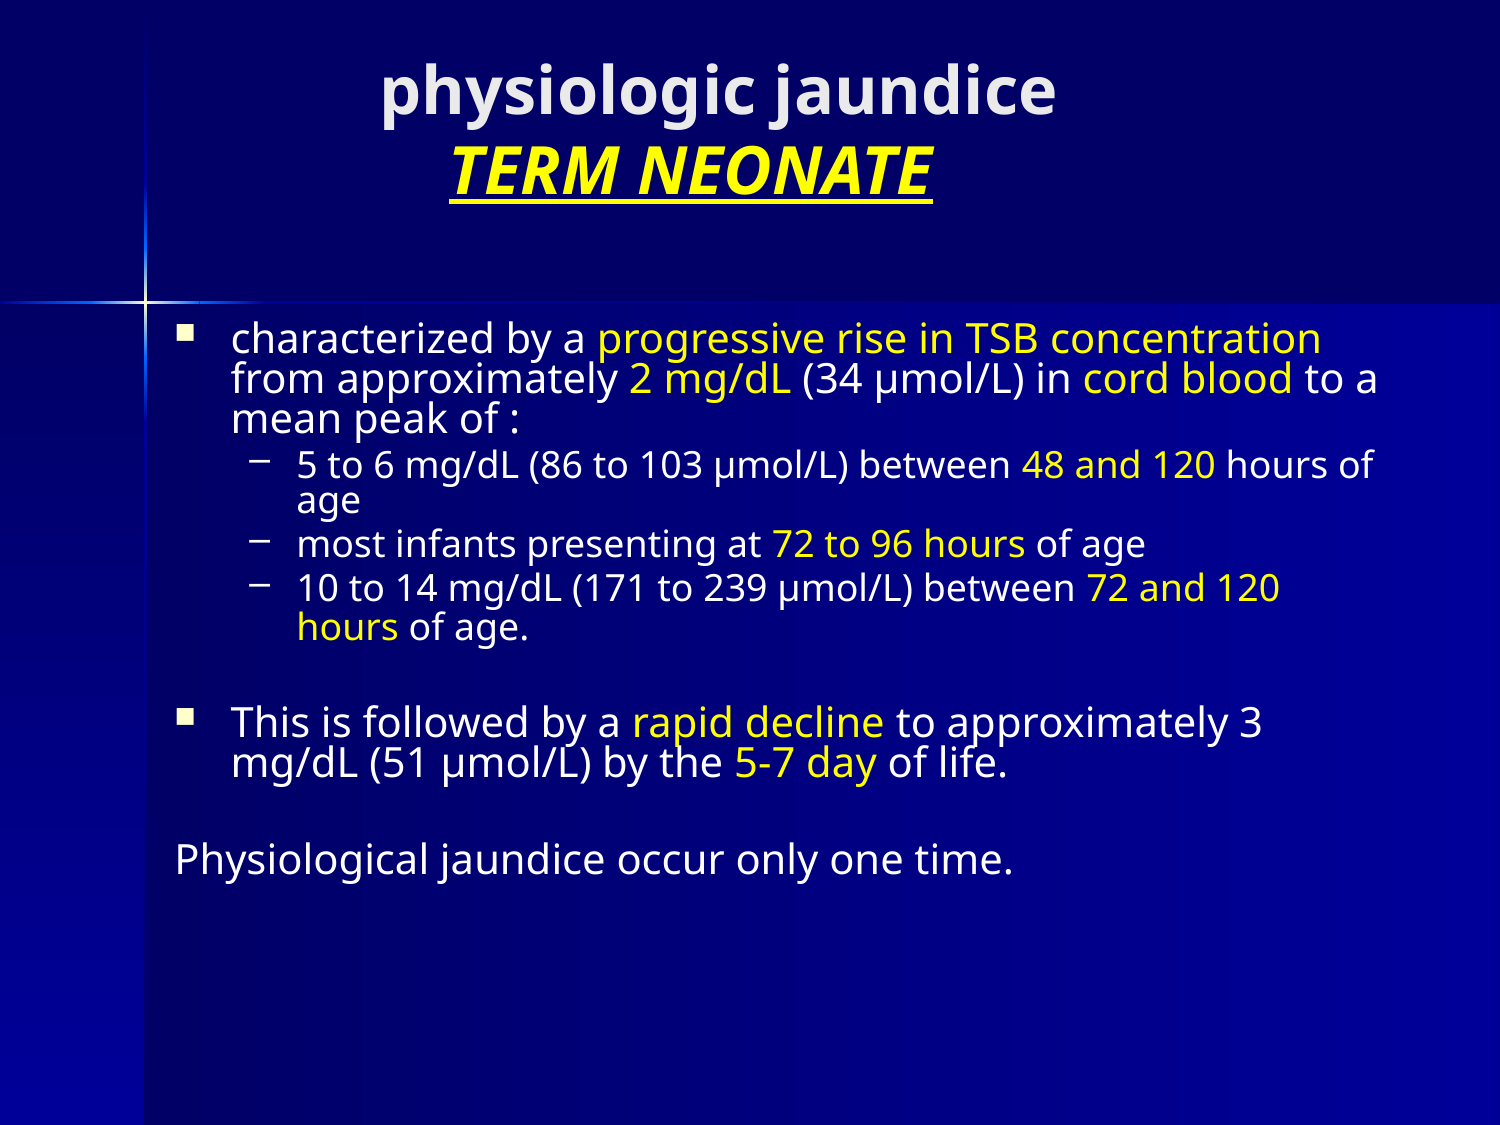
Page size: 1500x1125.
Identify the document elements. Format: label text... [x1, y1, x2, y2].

title physiologic jaundice TERM NEONATE [174, 50, 1413, 285]
list characterized by a progressive rise in TSB concentration from approximately 2 mg/dL (34 μmol/L) in cord blood to a mean peak of : 5 to 6 mg/dL (86 to 103 μmol/L) between 48 and 120 hours of age most infants presenting at 72 to 96 hours of age 10 to 14 mg/dL (171 to 239 μmol/L) between 72 and 120 hours of age. This is followed by a rapid decline to approximately 3 mg/dL (51 μmol/L) by the 5-7 day of life. Physiological jaundice occur only one time. [159, 314, 1397, 990]
